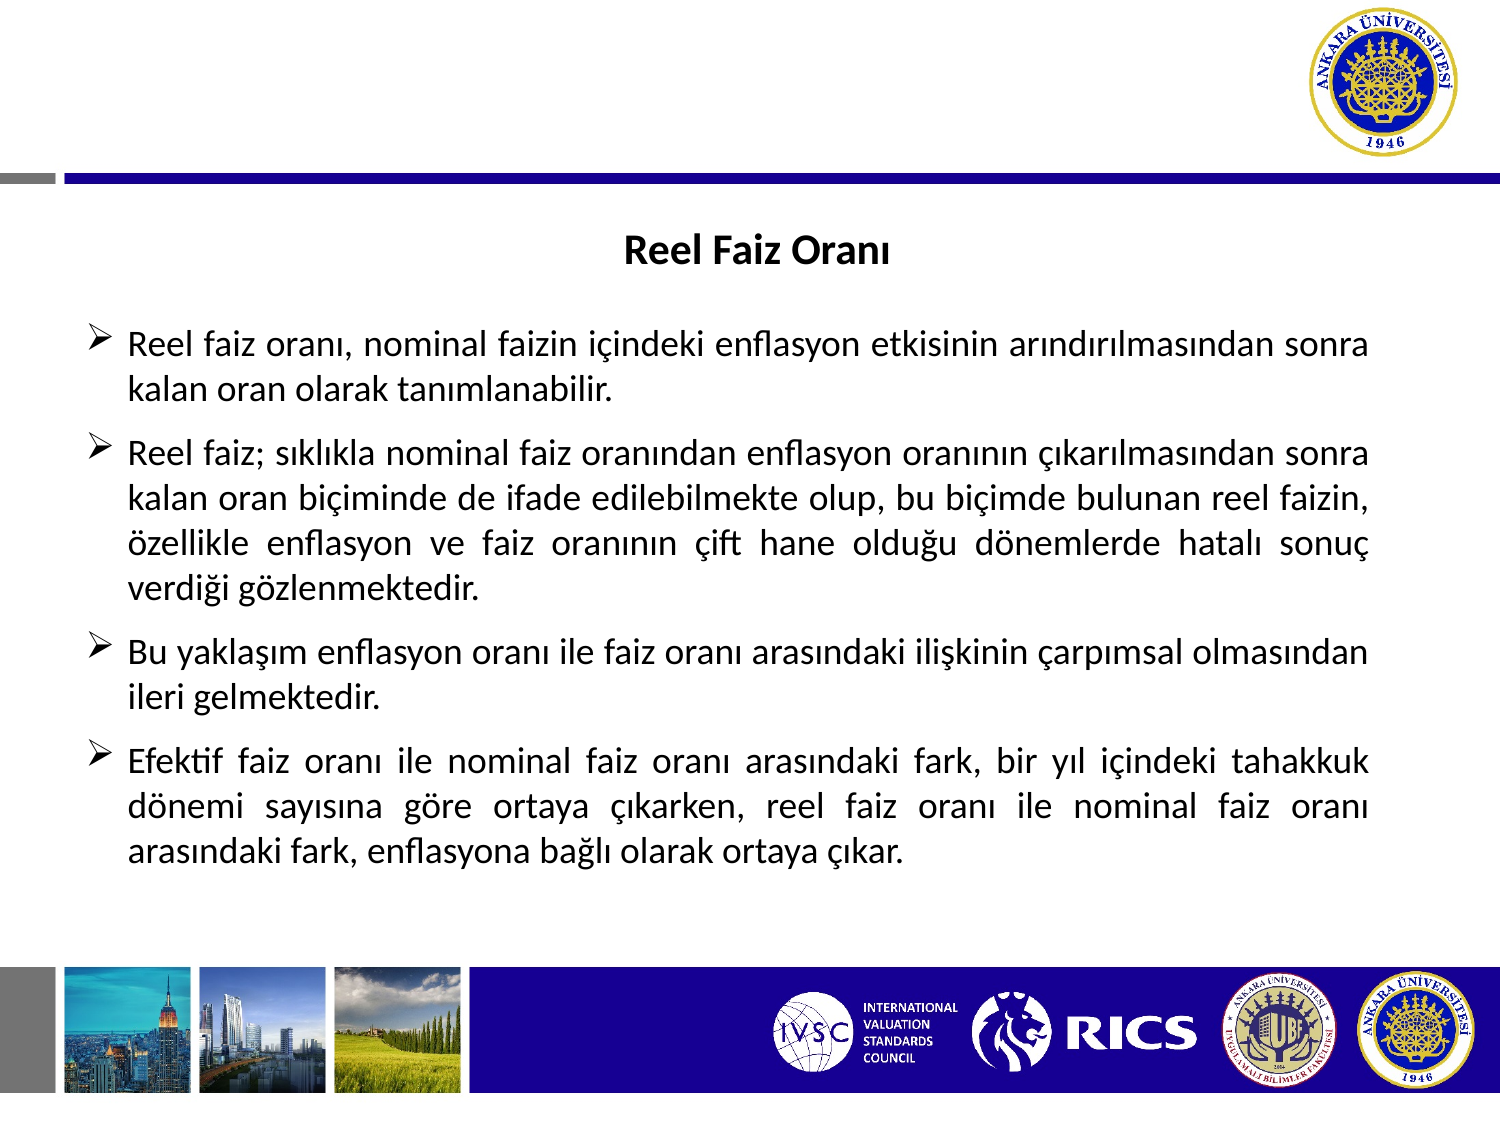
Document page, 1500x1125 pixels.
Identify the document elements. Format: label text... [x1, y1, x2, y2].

picture [0, 0, 1500, 1125]
text_box Reel Faiz Oranı [213, 213, 1302, 281]
text_box Reel faiz oranı, nominal faizin içindeki enflasyon etkisinin arındırılmasından sonra kalan oran olarak tanımlanabilir. Reel faiz; sıklıkla nominal faiz oranından enflasyon oranının çıkarılmasından sonra kalan oran biçiminde de ifade edilebilmekte olup, bu biçimde bulunan reel faizin, özellikle enflasyon ve faiz oranının çift hane olduğu dönemlerde hatalı sonuç verdiği gözlenmektedir. Bu yaklaşım enflasyon oranı ile faiz oranı arasındaki ilişkinin çarpımsal olmasından ileri gelmektedir. Efektif faiz oranı ile nominal faiz oranı arasındaki fark, bir yıl içindeki tahakkuk dönemi sayısına göre ortaya çıkarken, reel faiz oranı ile nominal faiz oranı arasındaki fark, enflasyona bağlı olarak ortaya çıkar. [70, 311, 1386, 878]
